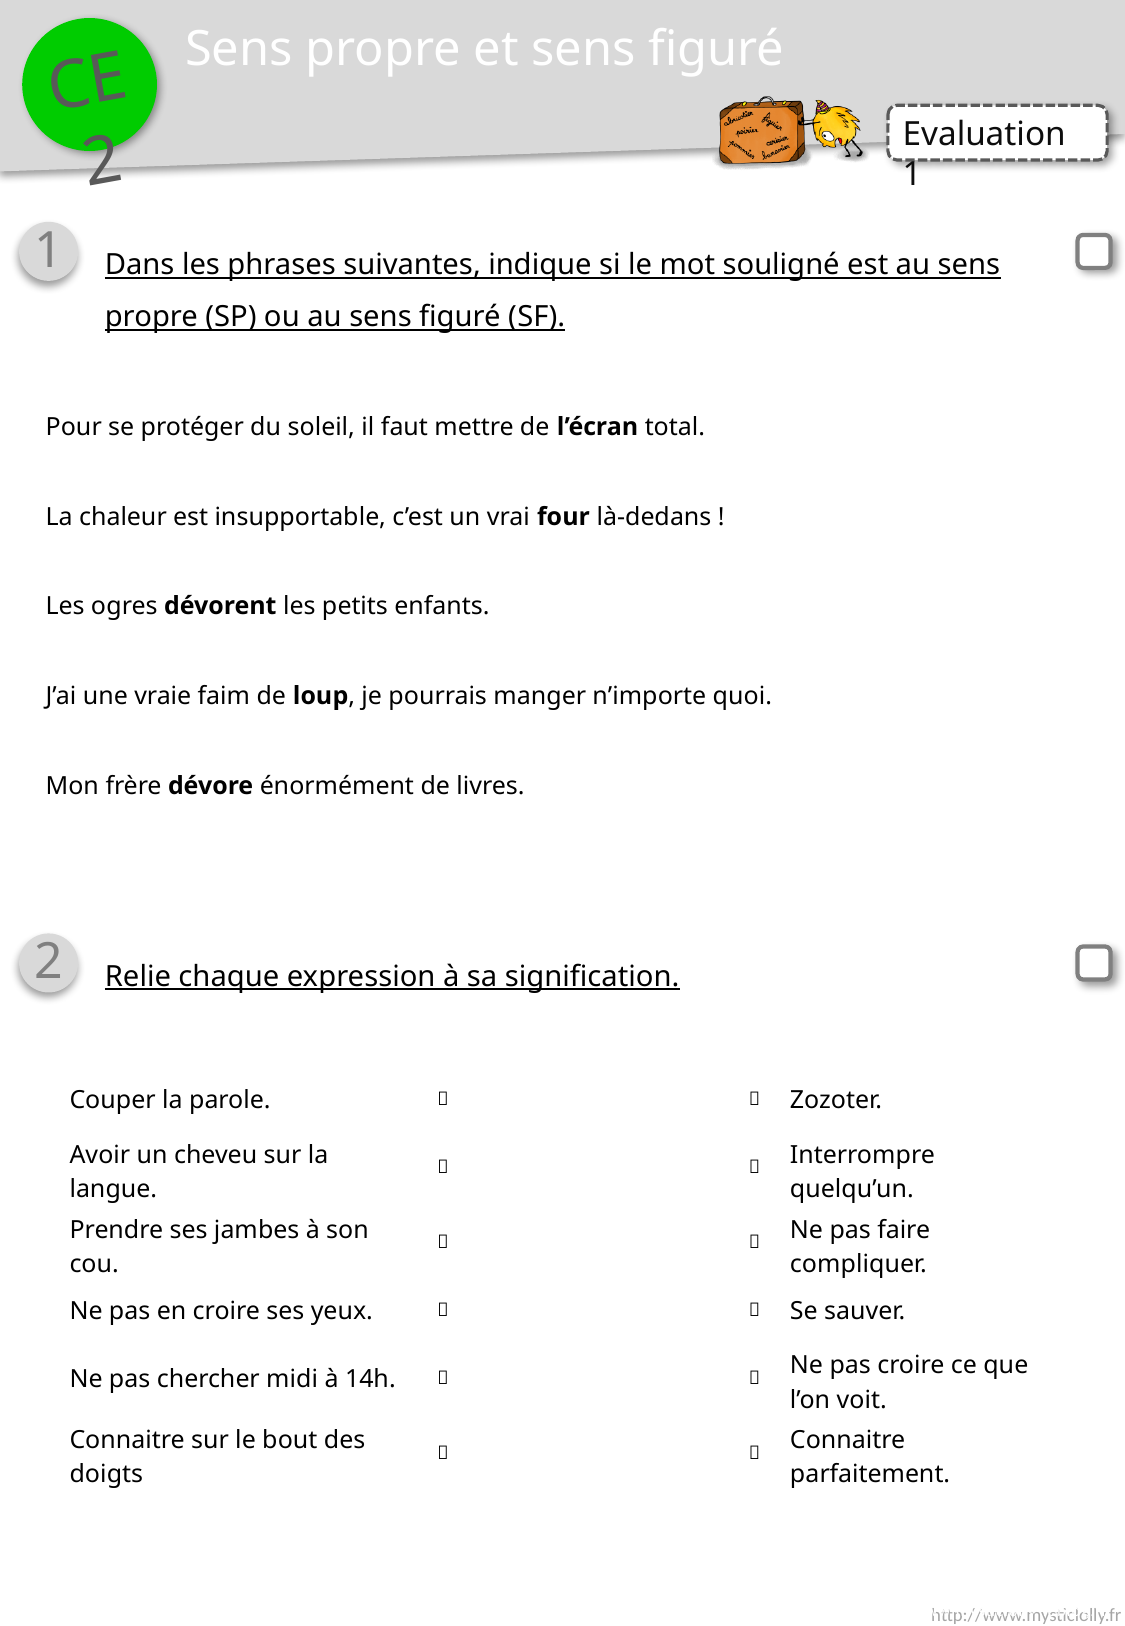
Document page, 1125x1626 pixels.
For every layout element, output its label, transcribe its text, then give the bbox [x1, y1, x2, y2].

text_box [18, 209, 79, 286]
text_box [1075, 232, 1113, 271]
table_cell Ne pas chercher midi à 14h. [55, 1341, 421, 1414]
table_cell  [540, 1341, 774, 1414]
table_cell  [540, 1205, 774, 1278]
table_header Couper la parole. [55, 1069, 421, 1128]
table_cell  [423, 1341, 538, 1414]
table_cell Se sauver. [776, 1280, 1058, 1339]
table_header  [540, 1069, 774, 1128]
text_box Relie chaque expression à sa signification. [89, 932, 1078, 1000]
table_cell Interrompre quelqu’un. [776, 1130, 1058, 1203]
table_cell  [540, 1280, 774, 1339]
table_cell  [423, 1280, 538, 1339]
table_cell  [423, 1205, 538, 1278]
table_cell  [540, 1416, 774, 1489]
table_cell Avoir un cheveu sur la langue. [55, 1130, 421, 1203]
table_cell Ne pas en croire ses yeux. [55, 1280, 421, 1339]
picture [712, 110, 870, 181]
table_header  [423, 1069, 538, 1128]
table_header Zozoter. [776, 1069, 1058, 1128]
table_cell Connaitre sur le bout des doigts [55, 1416, 421, 1489]
text_box [1075, 944, 1113, 982]
table_cell Ne pas croire ce que l’on voit. [776, 1341, 1058, 1414]
table_cell Connaitre parfaitement. [776, 1416, 1058, 1489]
text_box Dans les phrases suivantes, indique si le mot souligné est au sens propre (SP) ou au sens figuré (SF). [89, 220, 1078, 340]
table_cell Prendre ses jambes à son cou. [55, 1205, 421, 1278]
text_box Pour se protéger du soleil, il faut mettre de l’écran total. La chaleur est insupportable, c’est un vrai four là-dedans ! Les ogres dévorent les petits enfants. J’ai une vraie faim de loup, je pourrais manger n’importe quoi. Mon frère dévore énormément de livres. [30, 342, 1094, 807]
table_cell  [423, 1416, 538, 1489]
table_cell Ne pas faire compliquer. [776, 1205, 1058, 1278]
list Sens propre et sens figuré [170, 9, 870, 110]
table_cell  [540, 1130, 774, 1203]
table_cell  [423, 1130, 538, 1203]
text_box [18, 921, 79, 998]
